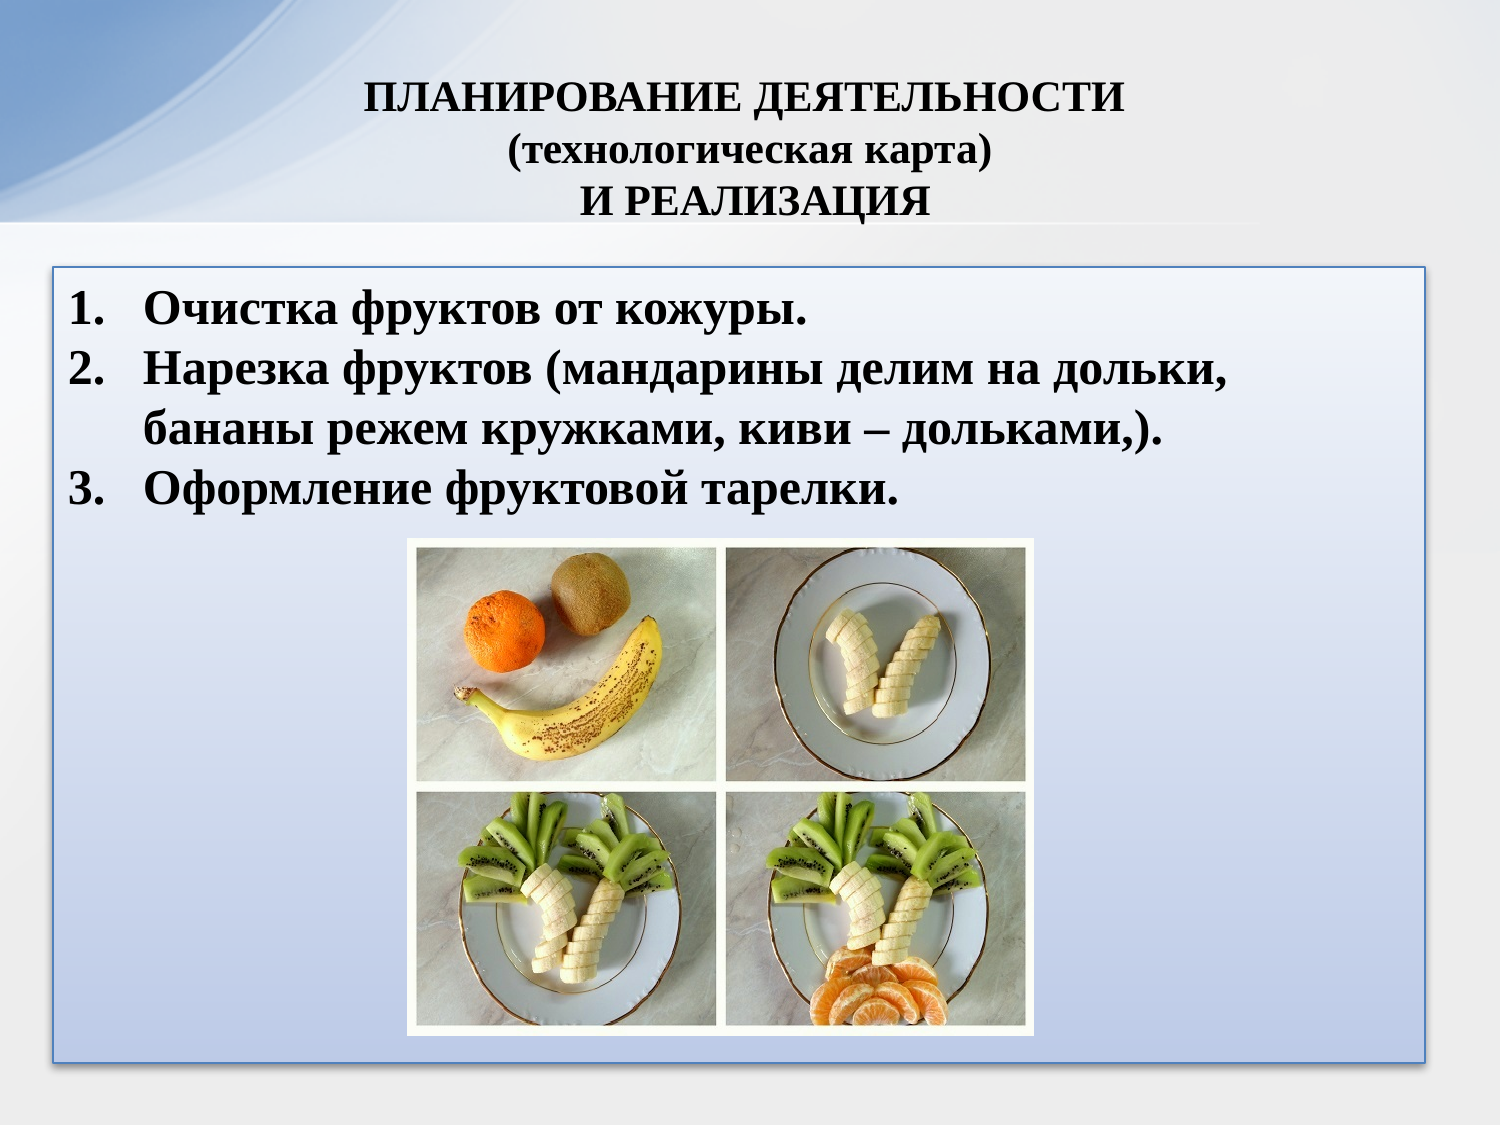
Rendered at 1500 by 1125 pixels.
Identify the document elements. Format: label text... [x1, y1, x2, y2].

list Очистка фруктов от кожуры. Нарезка фруктов (мандарины делим на дольки, бананы режем кружками, киви – дольками,). Оформление фруктовой тарелки. [52, 266, 1426, 1064]
picture [0, 0, 1500, 1125]
title ПЛАНИРОВАНИЕ ДЕЯТЕЛЬНОСТИ (технологическая карта) И РЕАЛИЗАЦИЯ [75, 58, 1425, 232]
